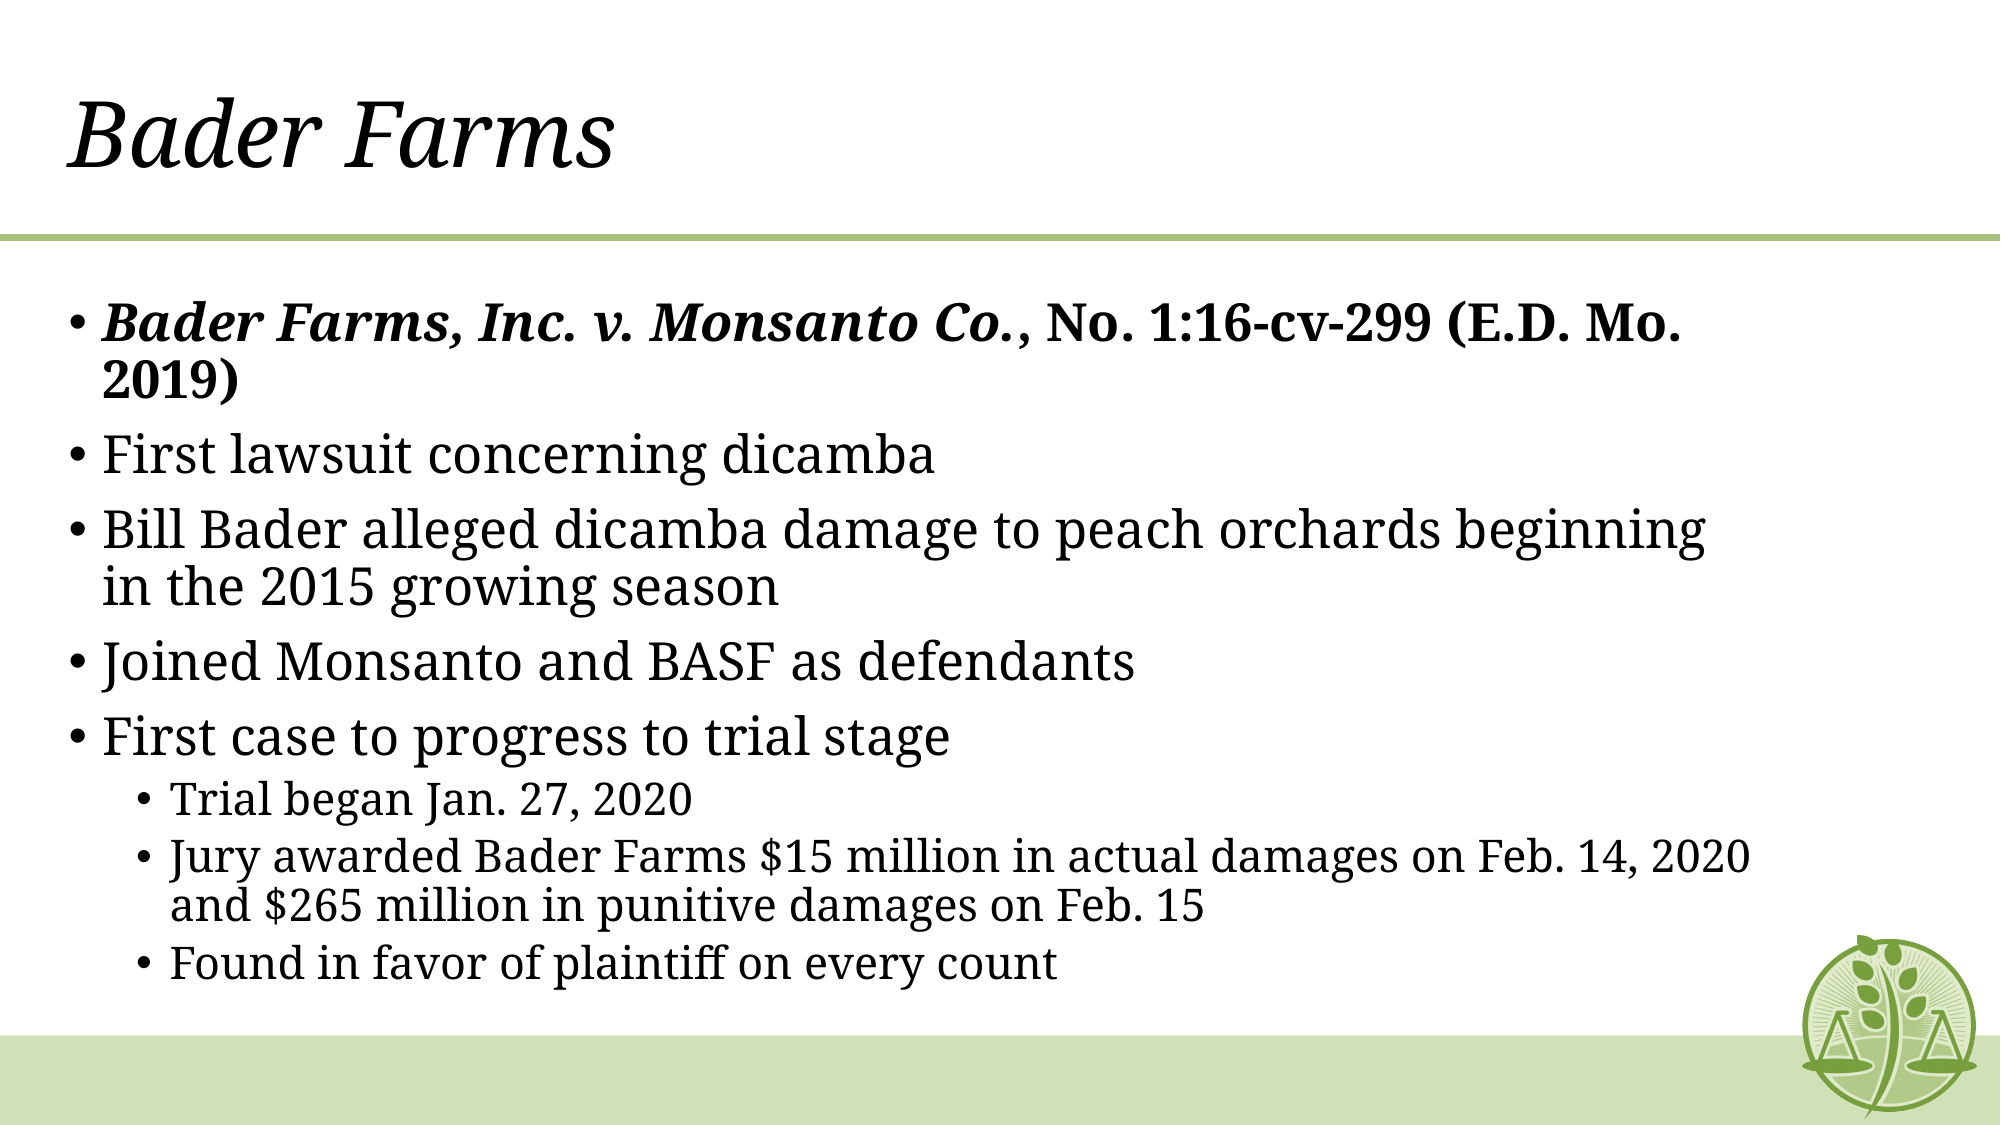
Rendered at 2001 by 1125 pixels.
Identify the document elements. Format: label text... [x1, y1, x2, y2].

title Bader Farms [53, 29, 1779, 247]
list Bader Farms, Inc. v. Monsanto Co., No. 1:16-cv-299 (E.D. Mo. 2019) First lawsuit concerning dicamba Bill Bader alleged dicamba damage to peach orchards beginning in the 2015 growing season Joined Monsanto and BASF as defendants First case to progress to trial stage Trial began Jan. 27, 2020 Jury awarded Bader Farms $15 million in actual damages on Feb. 14, 2020 and $265 million in punitive damages on Feb. 15 Found in favor of plaintiff on every count [53, 288, 1779, 1003]
picture [1802, 935, 1977, 1120]
